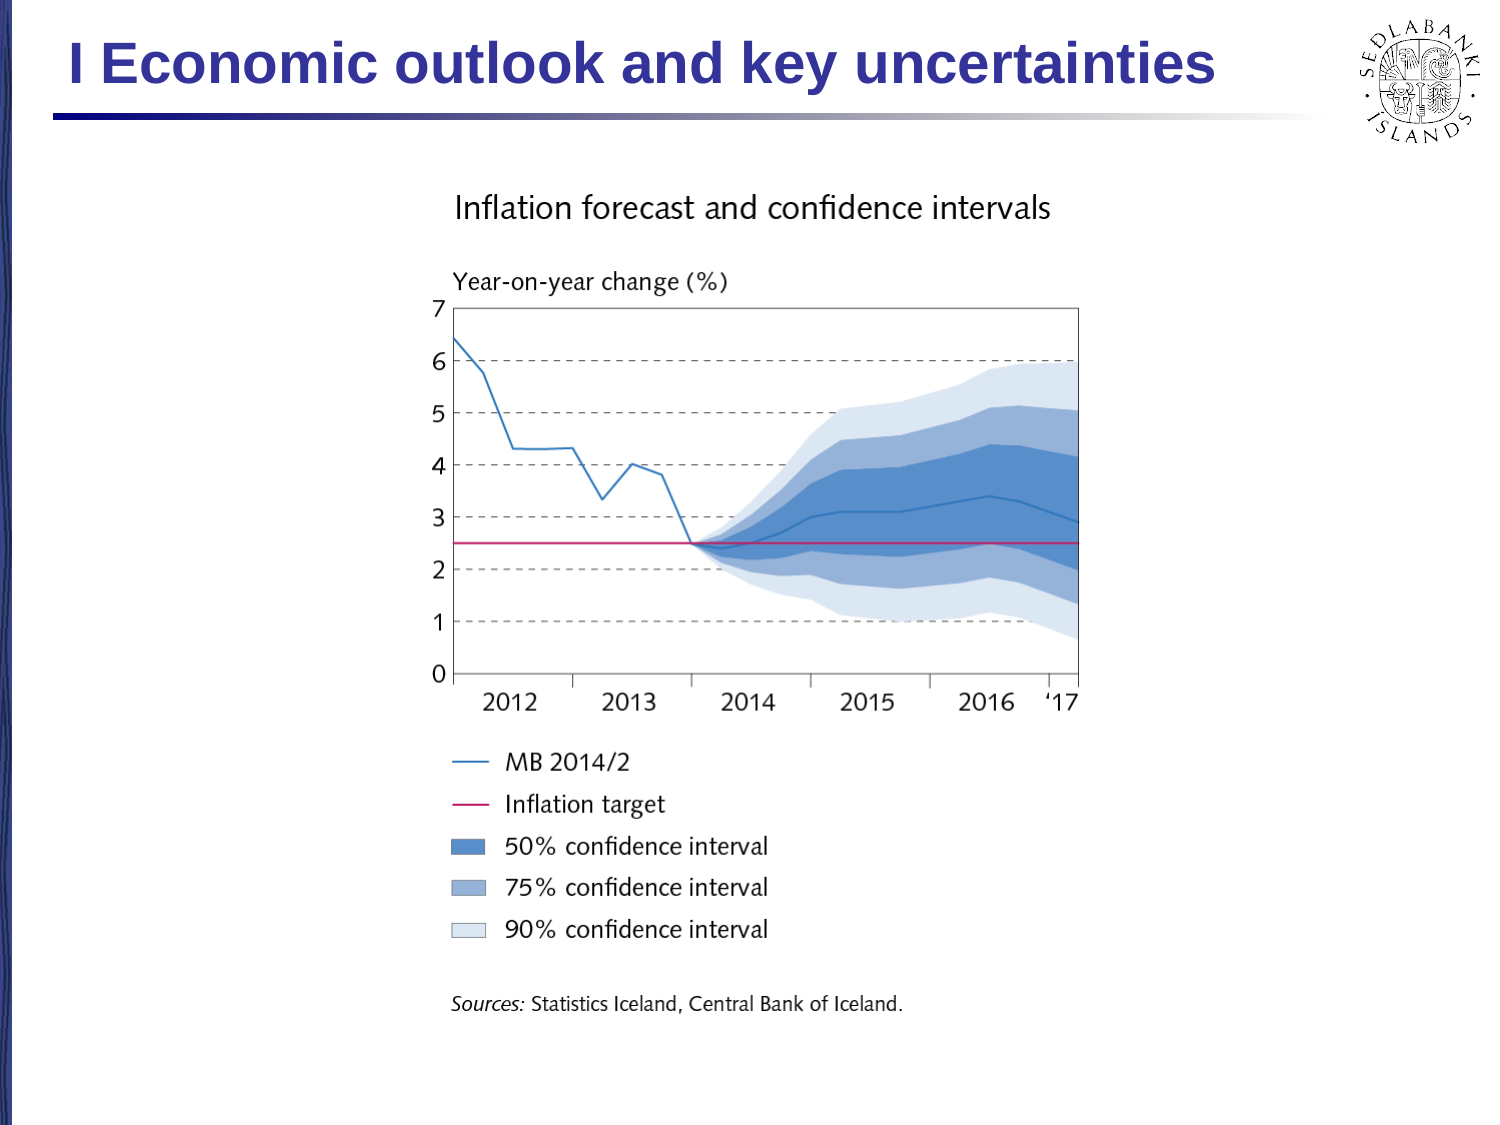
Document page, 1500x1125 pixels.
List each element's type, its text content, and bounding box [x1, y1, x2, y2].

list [432, 191, 1080, 1017]
picture [1357, 18, 1482, 149]
picture [0, 0, 12, 1125]
title I Economic outlook and key uncertainties [52, 10, 1330, 111]
